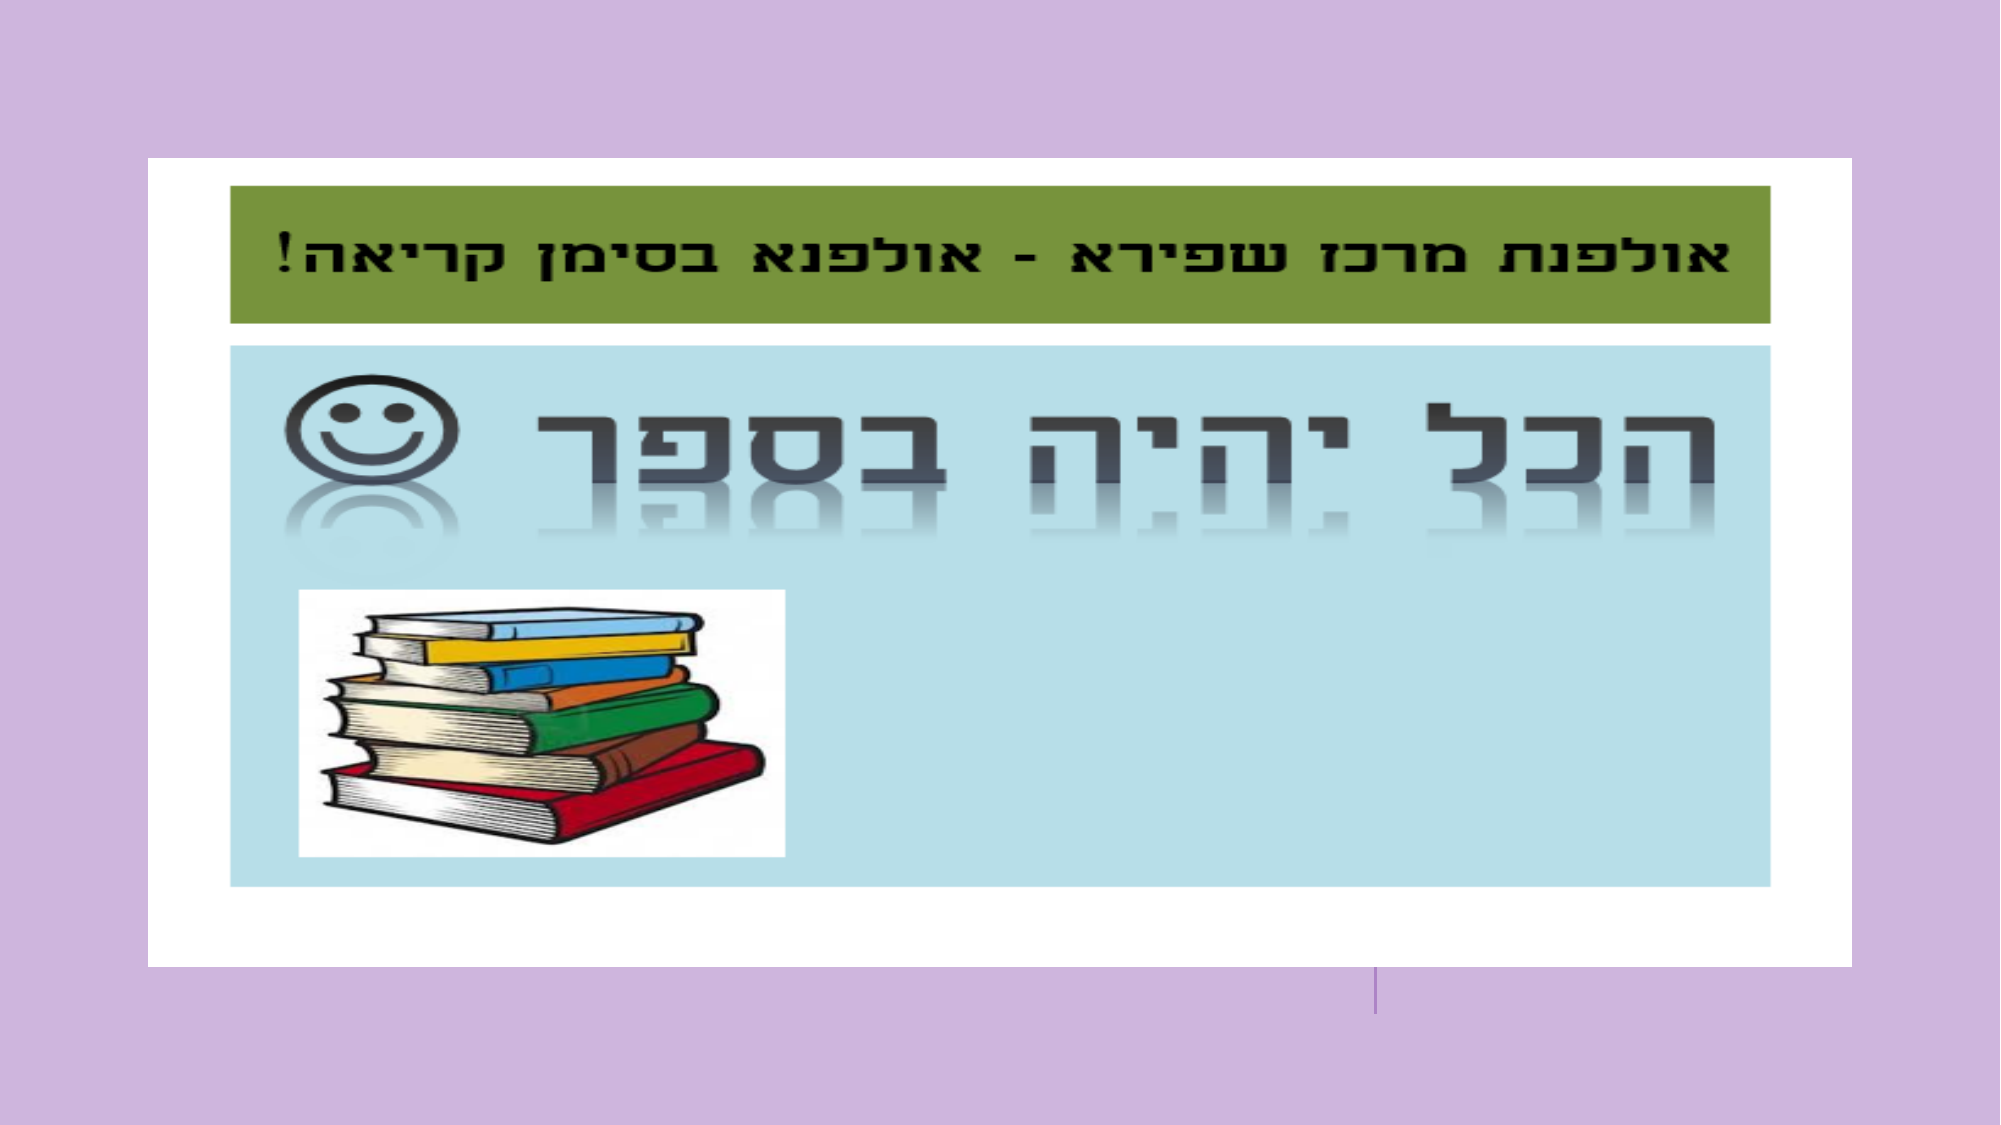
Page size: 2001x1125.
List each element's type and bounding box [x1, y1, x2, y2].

picture [148, 158, 1853, 967]
